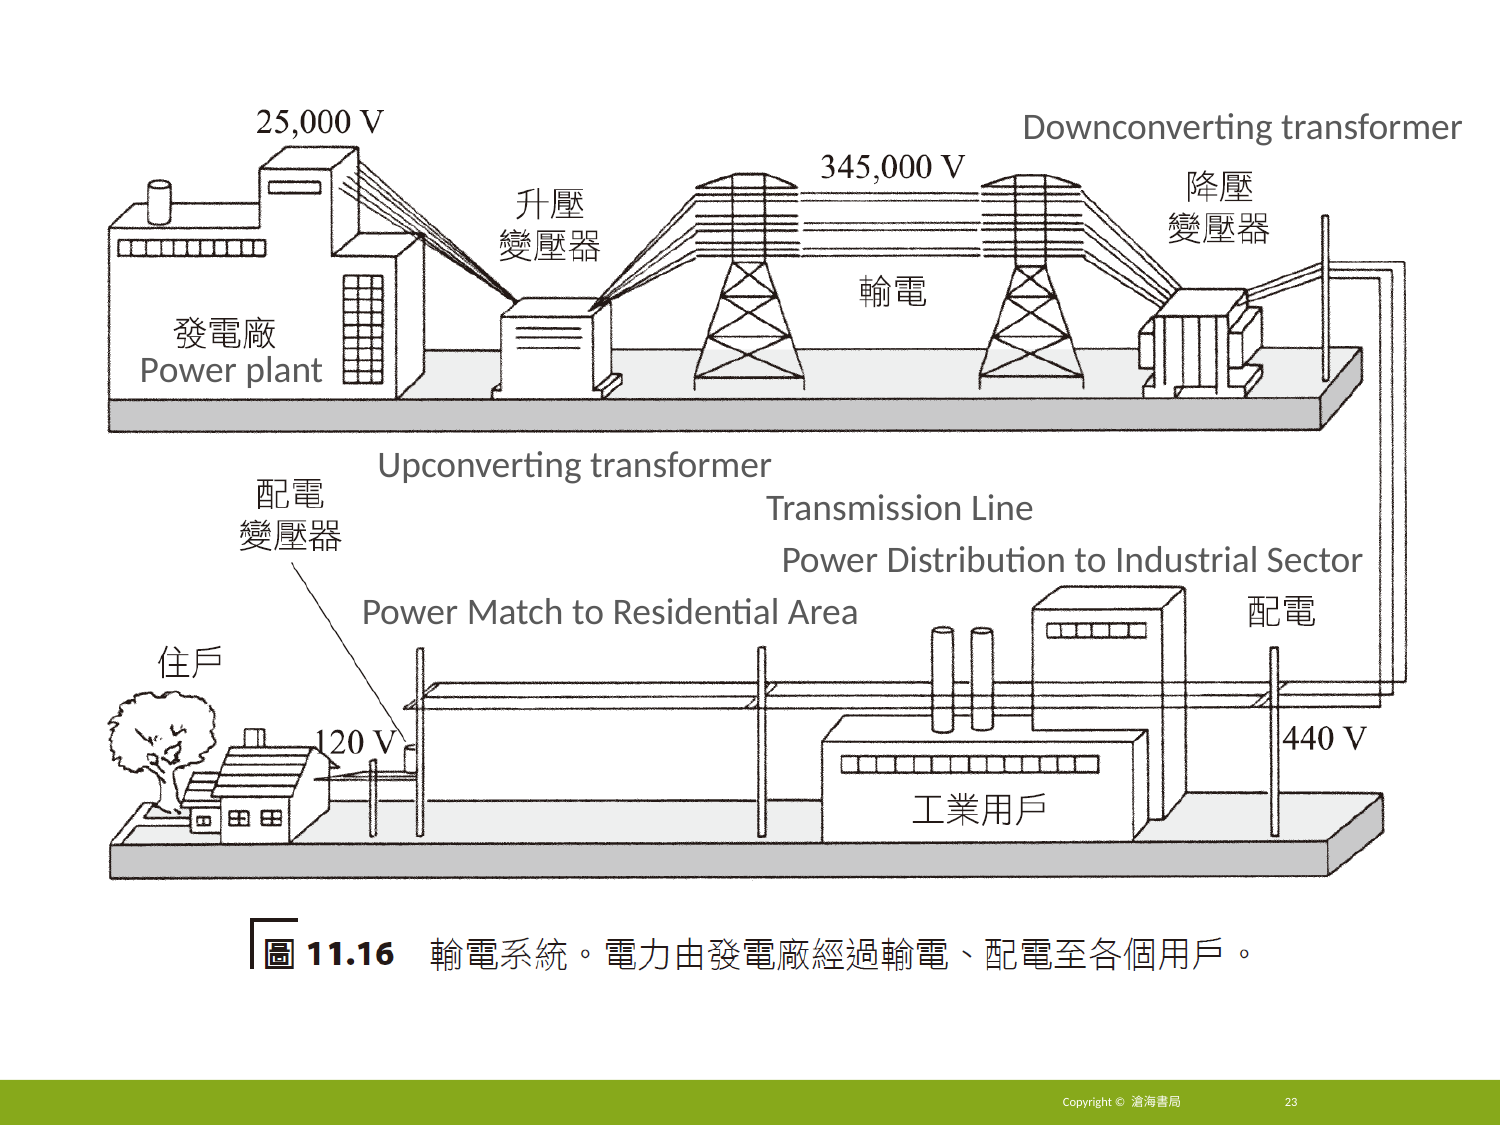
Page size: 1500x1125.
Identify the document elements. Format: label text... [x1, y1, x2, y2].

slide_number Copyright © 滄海書局 [1007, 1082, 1197, 1121]
slide_number 23 [1217, 1082, 1313, 1121]
text_box Downconverting transformer [1425, 94, 1479, 155]
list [74, 91, 1425, 986]
